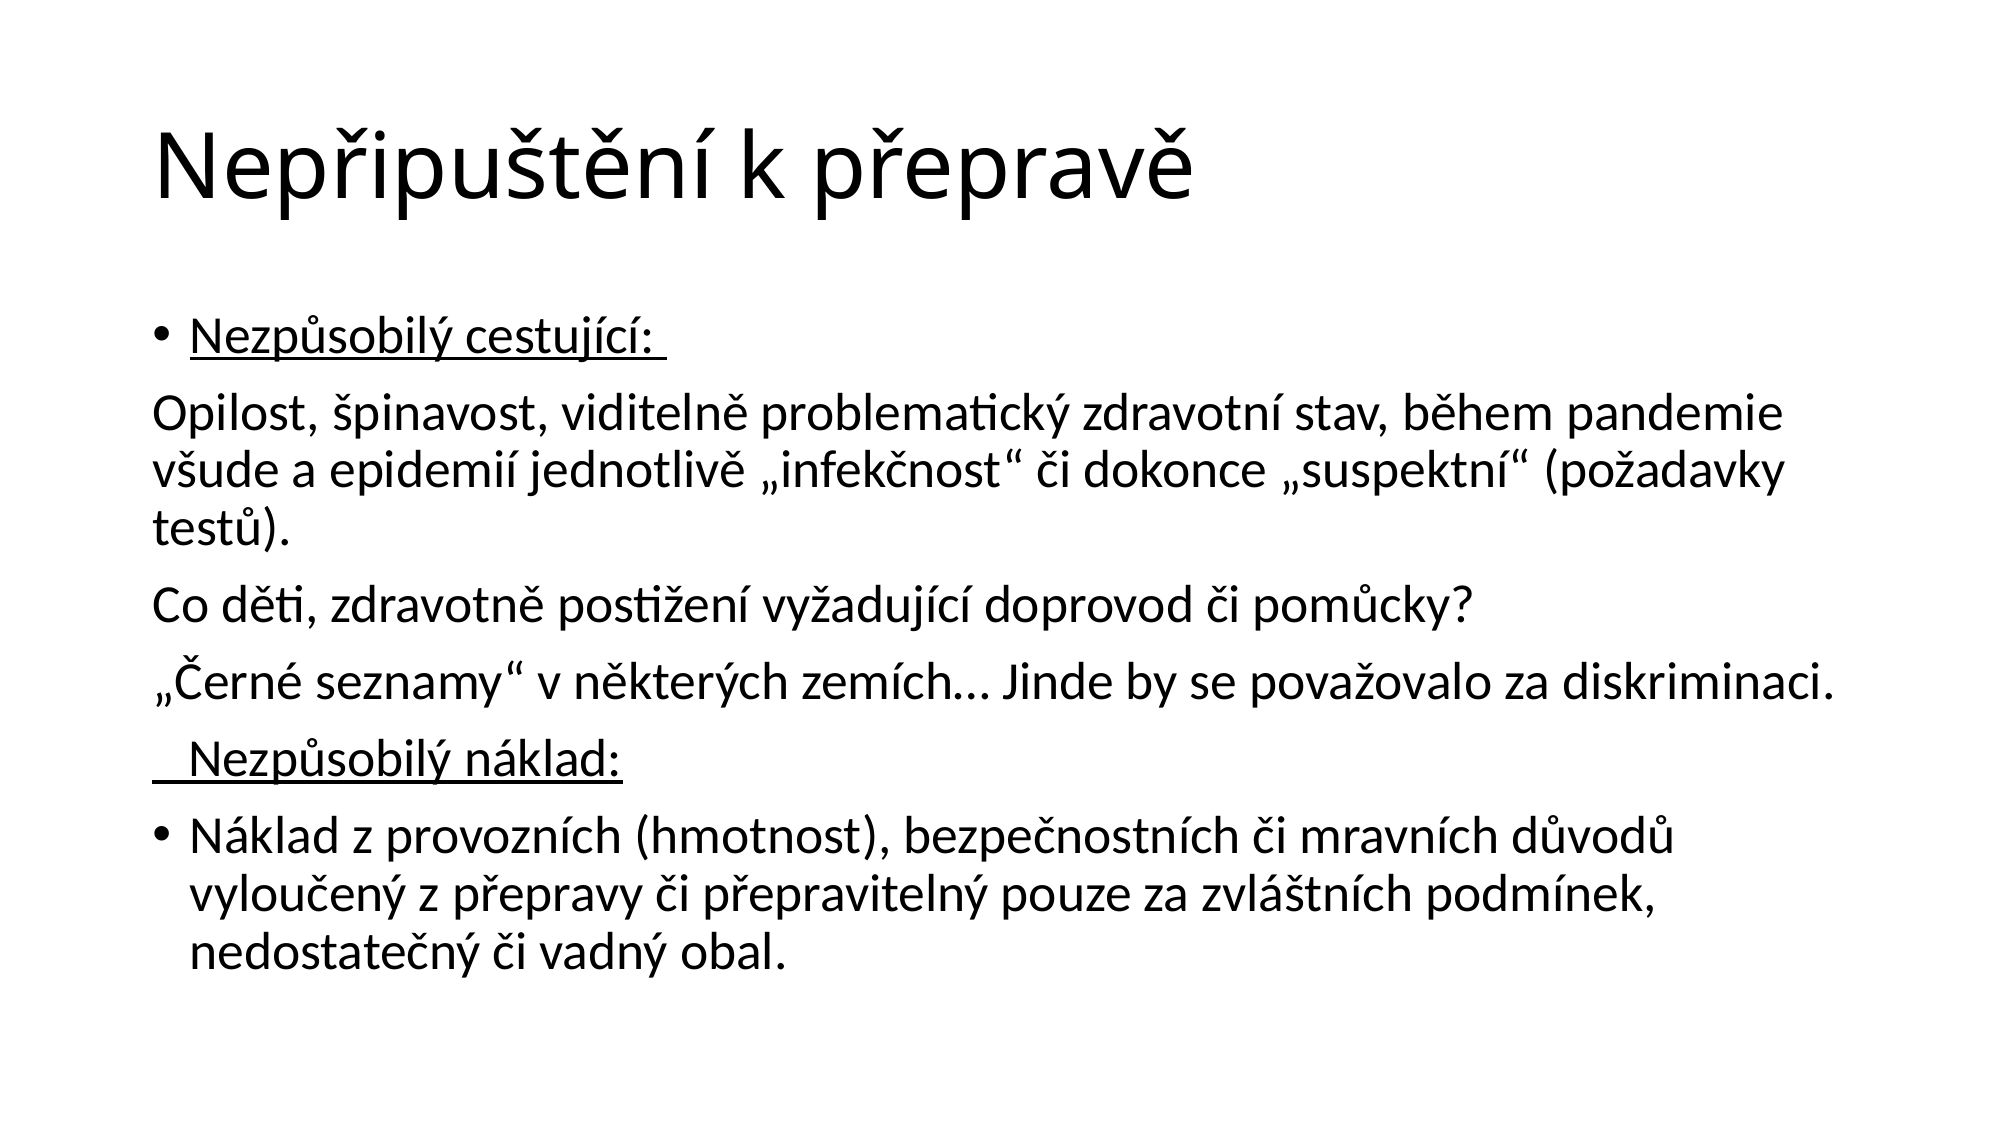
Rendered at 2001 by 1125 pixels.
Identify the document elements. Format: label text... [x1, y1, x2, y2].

list Nezpůsobilý cestující: Opilost, špinavost, viditelně problematický zdravotní stav, během pandemie všude a epidemií jednotlivě „infekčnost“ či dokonce „suspektní“ (požadavky testů). Co děti, zdravotně postižení vyžadující doprovod či pomůcky? „Černé seznamy“ v některých zemích… Jinde by se považovalo za diskriminaci. Nezpůsobilý náklad: Náklad z provozních (hmotnost), bezpečnostních či mravních důvodů vyloučený z přepravy či přepravitelný pouze za zvláštních podmínek, nedostatečný či vadný obal. [137, 299, 1863, 1014]
title Nepřipuštění k přepravě [137, 59, 1863, 278]
